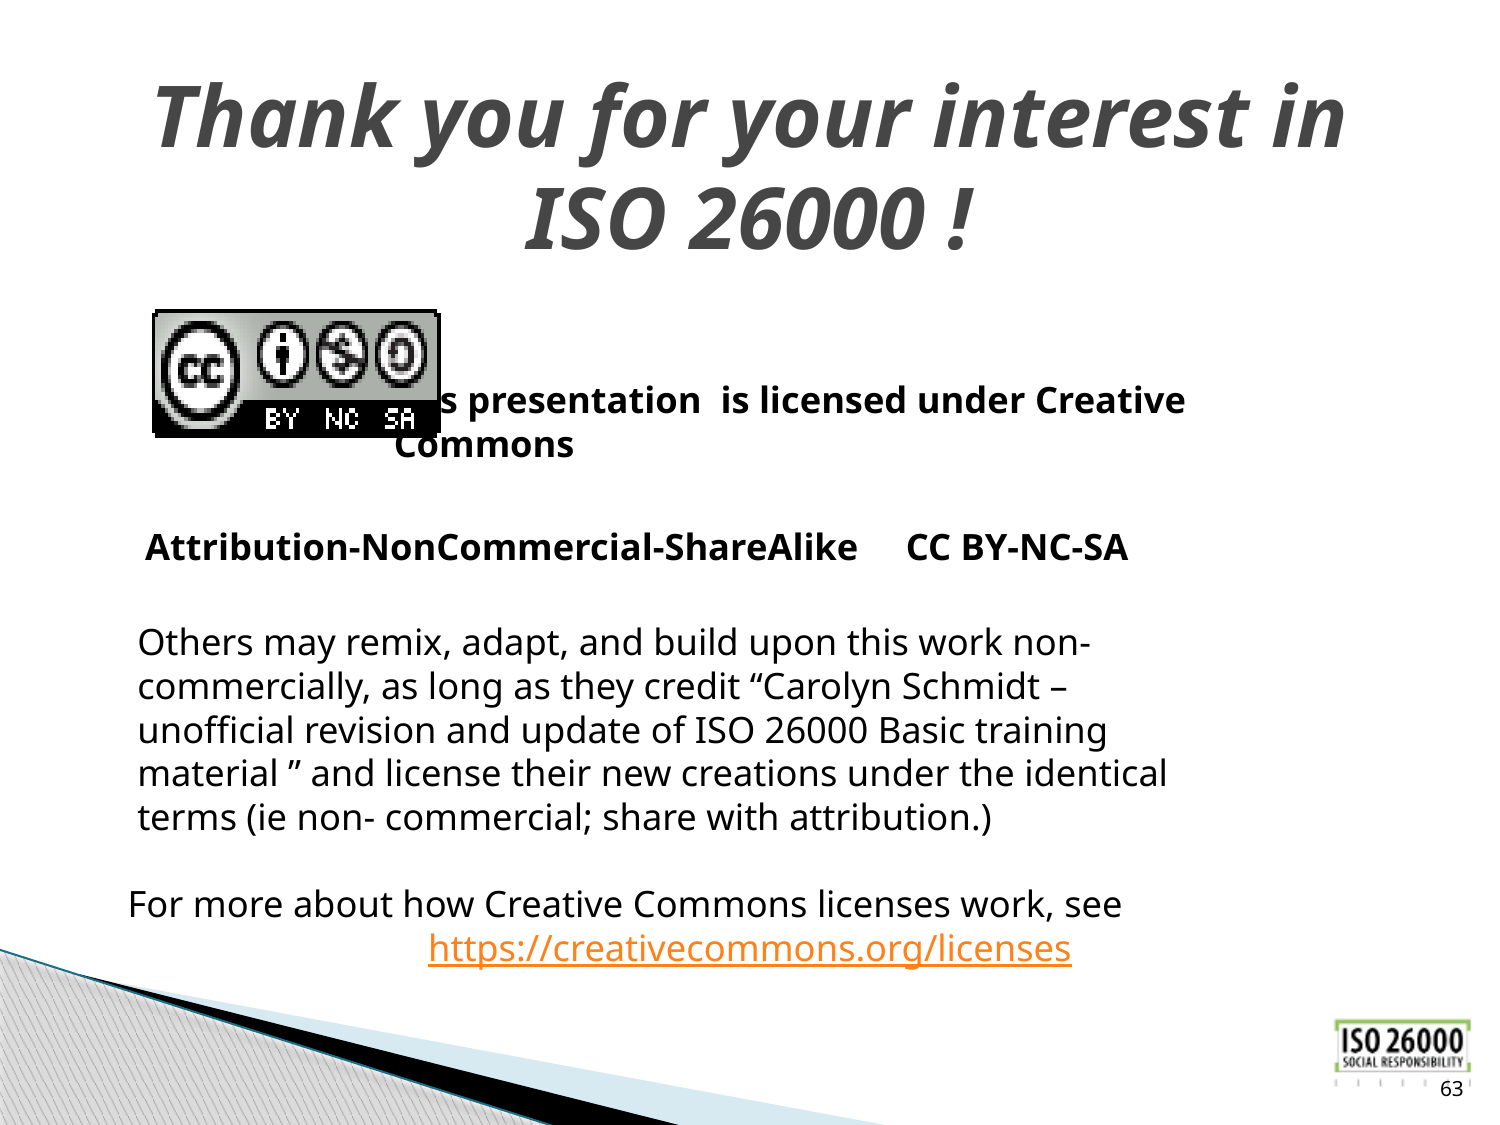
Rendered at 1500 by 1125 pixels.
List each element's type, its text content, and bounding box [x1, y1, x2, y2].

slide_number 63 [1418, 1051, 1479, 1112]
list This presentation is licensed under Creative Commons Attribution-NonCommercial-ShareAlike CC BY-NC-SA Others may remix, adapt, and build upon this work non- commercially, as long as they credit “Carolyn Schmidt – unofficial revision and update of ISO 26000 Basic training material ” and license their new creations under the identical terms (ie non- commercial; share with attribution.) For more about how Creative Commons licenses work, see https://creativecommons.org/licenses [75, 304, 1425, 986]
picture [152, 309, 441, 439]
title Thank you for your interest in ISO 26000 ! [75, 45, 1425, 284]
picture [1325, 1014, 1482, 1093]
